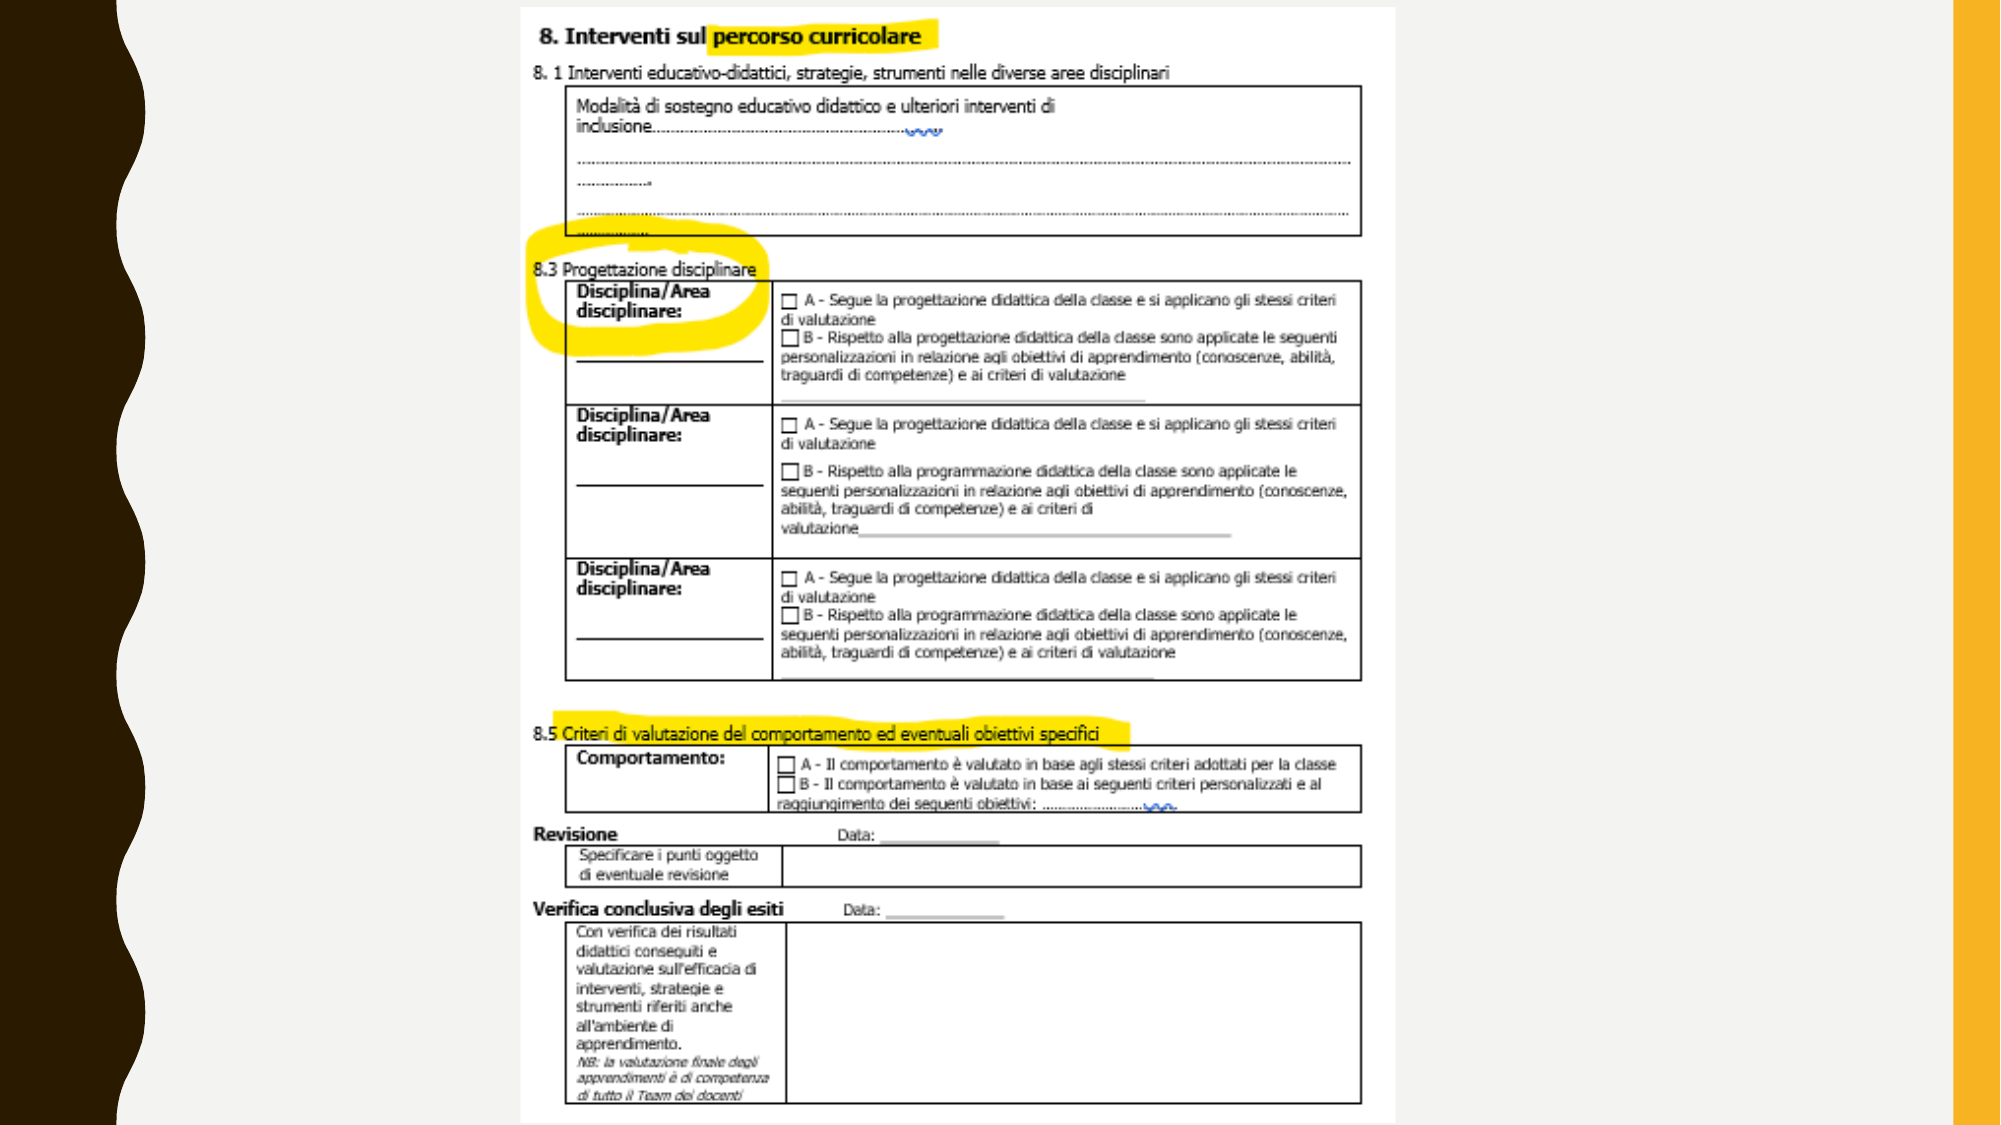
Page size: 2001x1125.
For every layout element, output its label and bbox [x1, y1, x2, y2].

list [520, 7, 1396, 1123]
